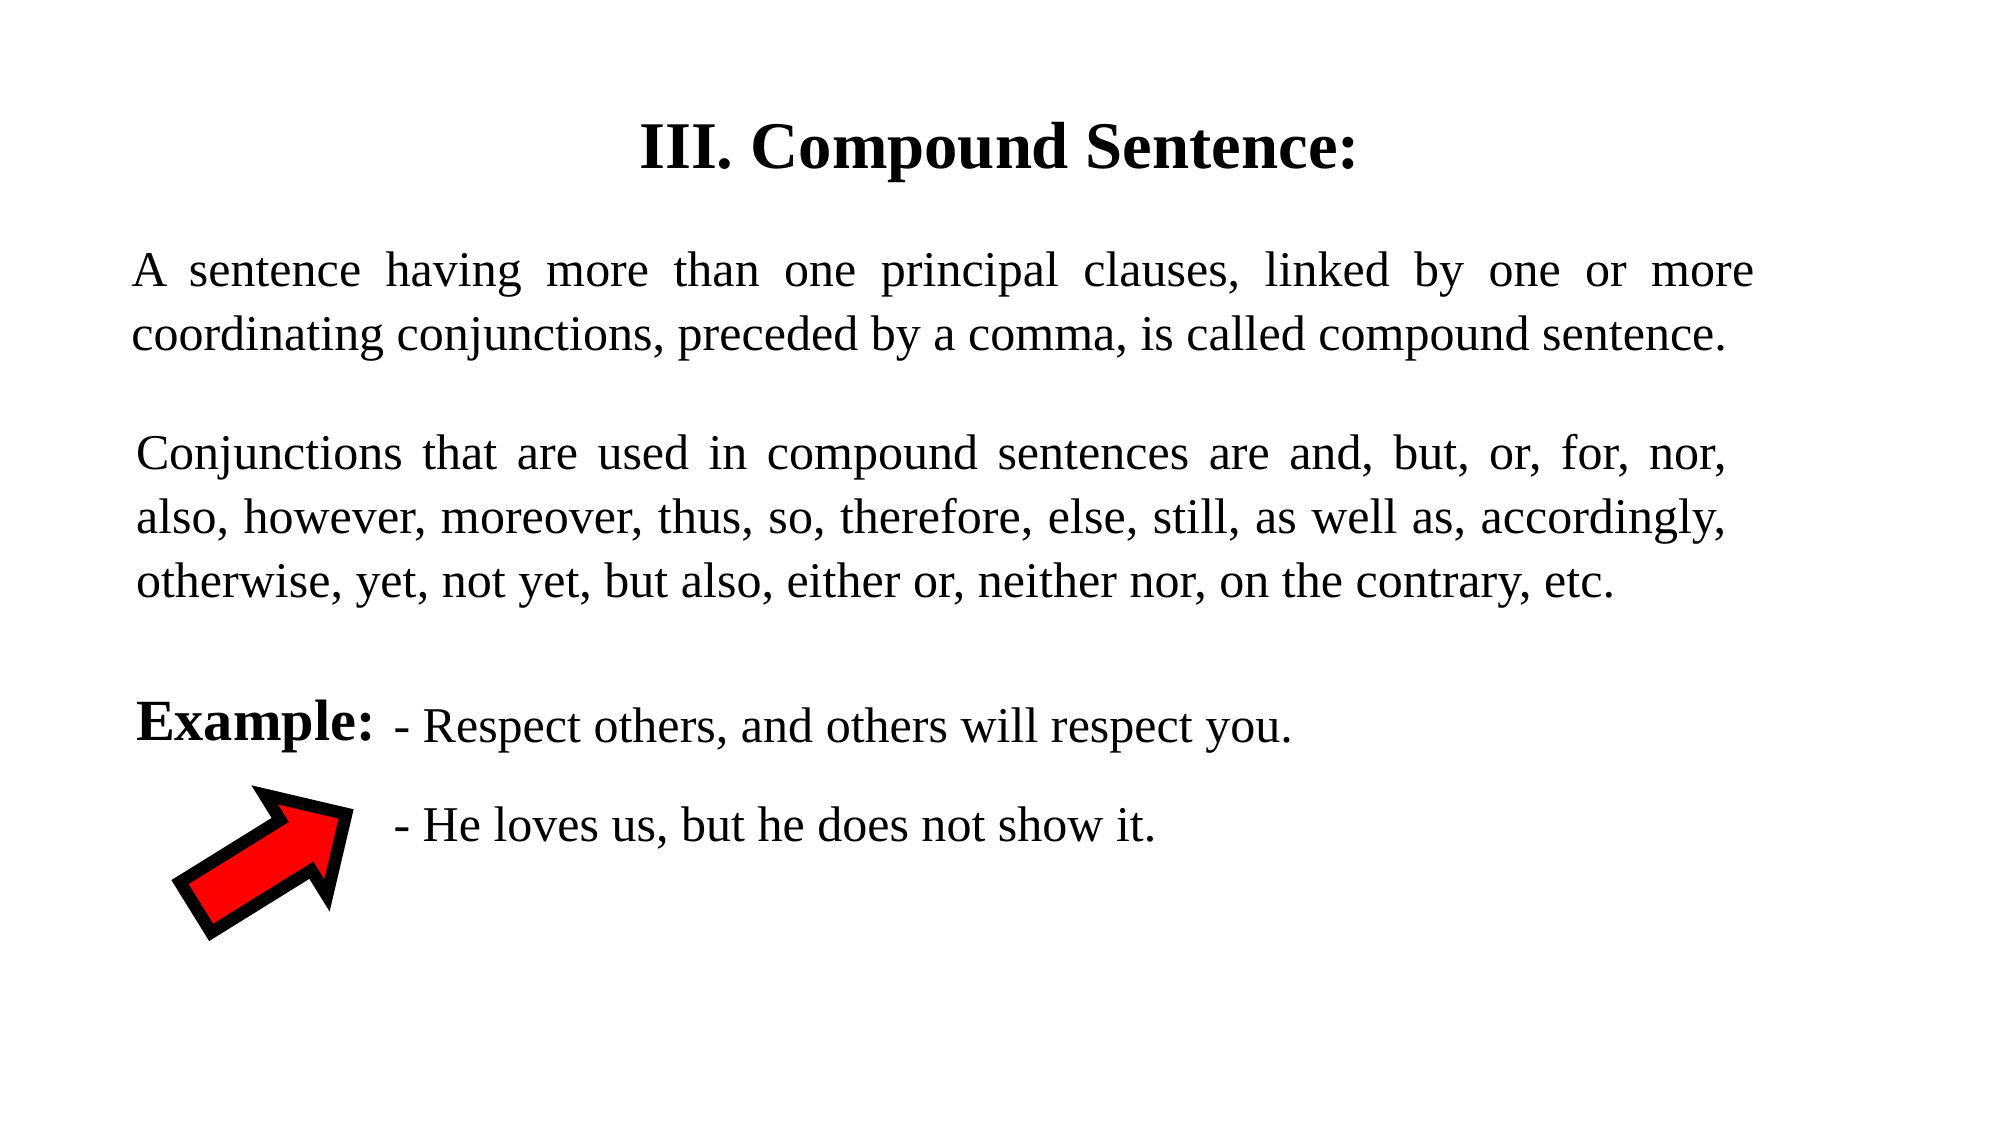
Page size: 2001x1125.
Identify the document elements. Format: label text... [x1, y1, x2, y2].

text_box Conjunctions that are used in compound sentences are and, but, or, for, nor, also, however, moreover, thus, so, therefore, else, still, as well as, accordingly, otherwise, yet, not yet, but also, either or, neither nor, on the contrary, etc. [121, 408, 1743, 616]
text_box - He loves us, but he does not show it. [378, 779, 1379, 859]
text_box Example: [121, 674, 421, 760]
text_box A sentence having more than one principal clauses, linked by one or more coordinating conjunctions, preceded by a comma, is called compound sentence. [116, 224, 1770, 368]
text_box III. Compound Sentence: [624, 89, 1376, 190]
text_box - Respect others, and others will respect you. [378, 684, 1379, 760]
text_box [178, 793, 348, 934]
